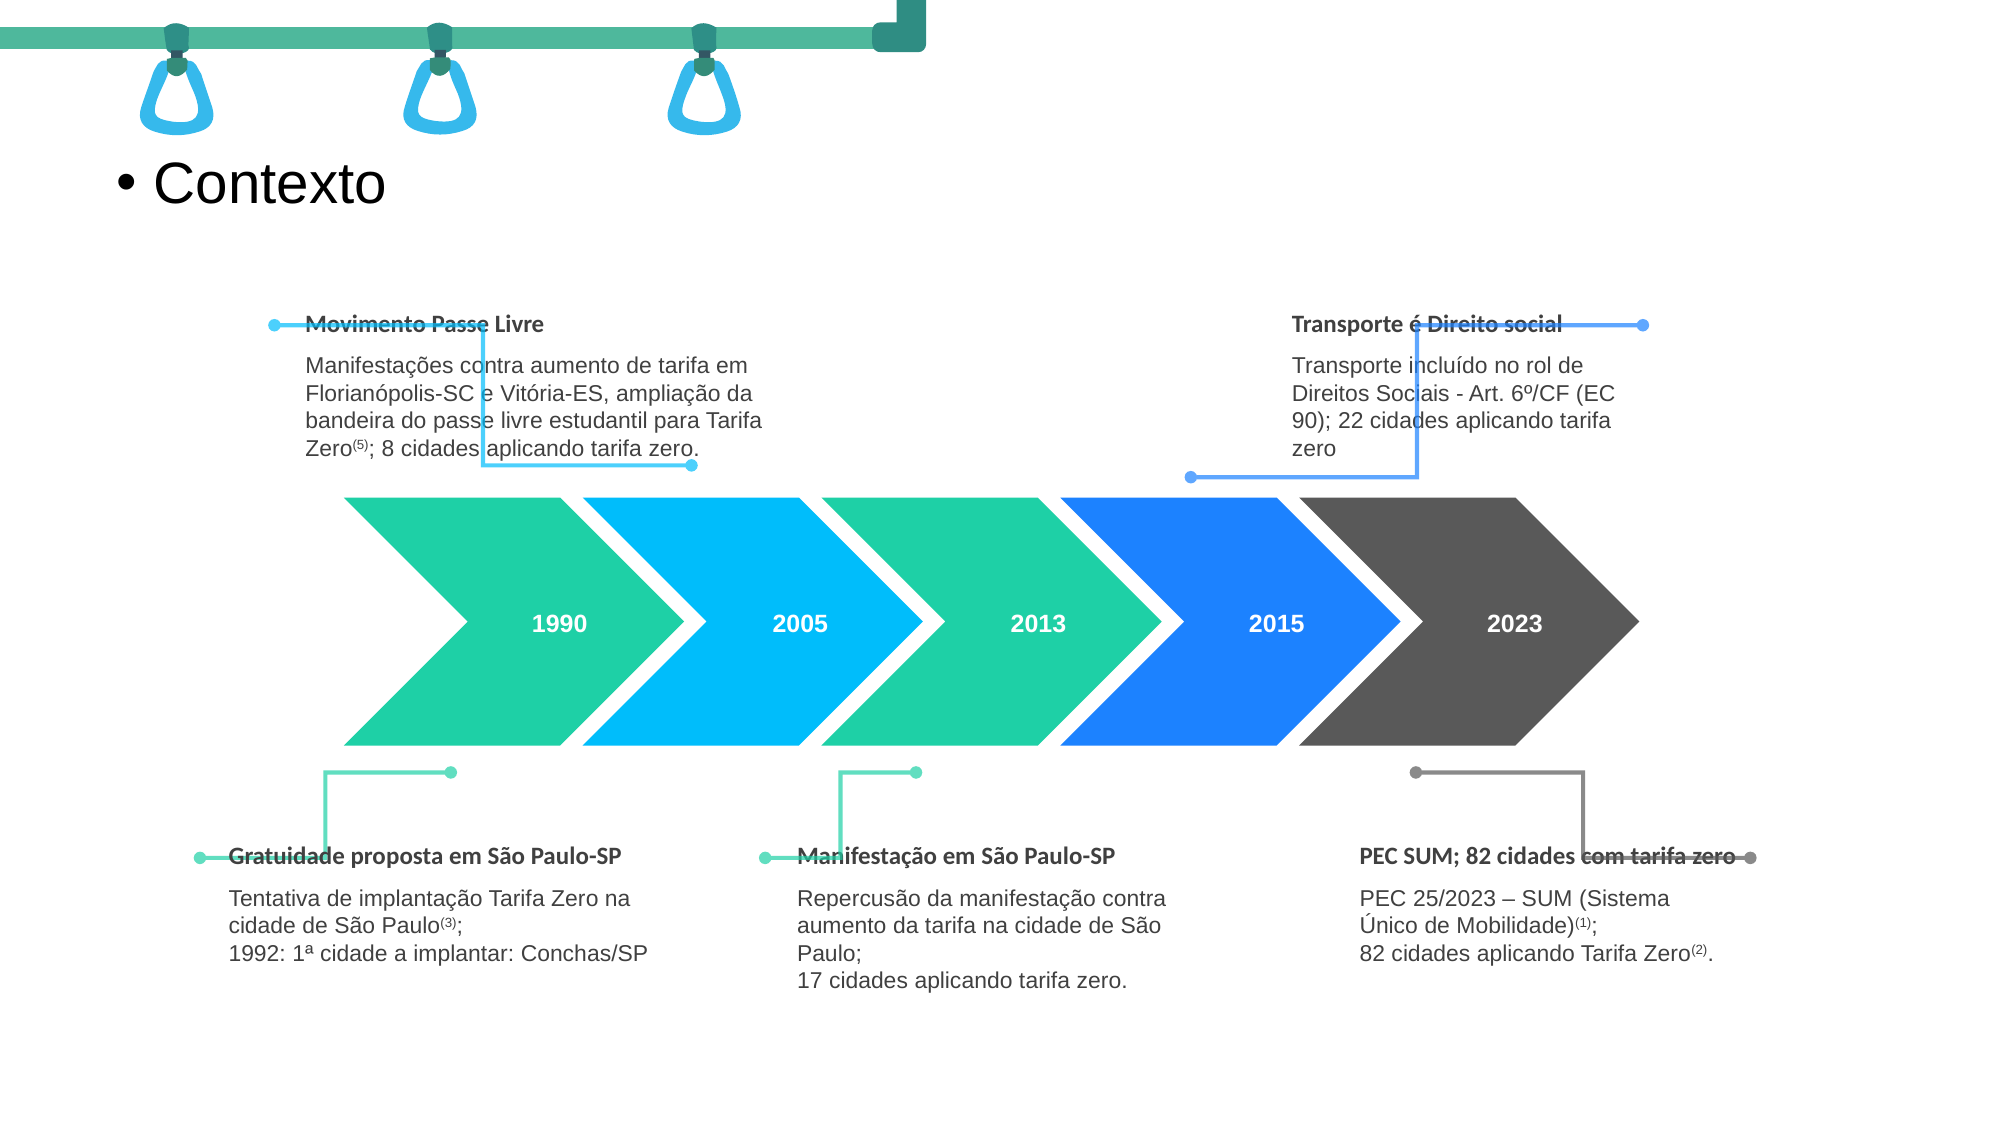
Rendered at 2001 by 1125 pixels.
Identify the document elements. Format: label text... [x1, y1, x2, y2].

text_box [199, 299, 1751, 975]
list Contexto [101, 145, 2000, 284]
